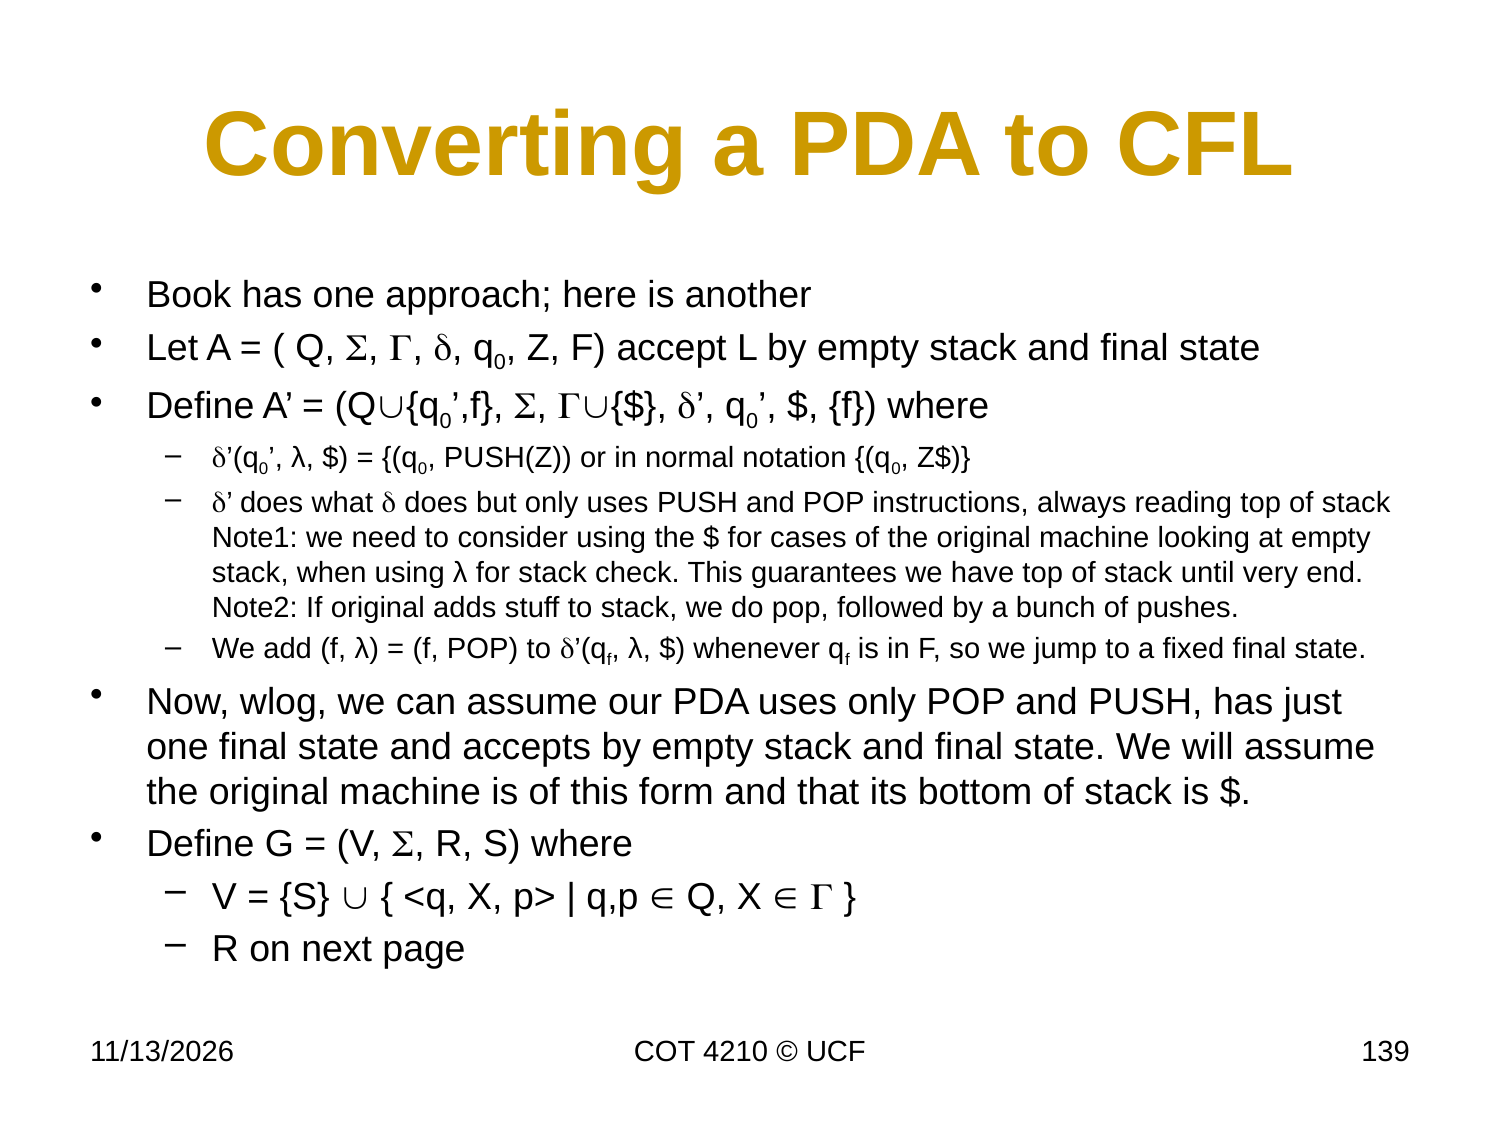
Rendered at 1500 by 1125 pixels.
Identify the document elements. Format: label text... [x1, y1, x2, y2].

list Book has one approach; here is another Let A = ( Q, , , , q0, Z, F) accept L by empty stack and final state Define A’ = (Q{q0’,f}, , {$}, ’, q0’, $, {f}) where ’(q0’, λ, $) = {(q0, PUSH(Z)) or in normal notation {(q0, Z$)} ’ does what  does but only uses PUSH and POP instructions, always reading top of stack Note1: we need to consider using the $ for cases of the original machine looking at empty stack, when using λ for stack check. This guarantees we have top of stack until very end. Note2: If original adds stuff to stack, we do pop, followed by a bunch of pushes. We add (f, λ) = (f, POP) to ’(qf, λ, $) whenever qf is in F, so we jump to a fixed final state. Now, wlog, we can assume our PDA uses only POP and PUSH, has just one final state and accepts by empty stack and final state. We will assume the original machine is of this form and that its bottom of stack is $. Define G = (V, , R, S) where V = {S}  { <q, X, p> | q,p  Q, X   } R on next page [75, 262, 1425, 1005]
footer COT 4210 © UCF [512, 1024, 988, 1103]
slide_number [74, 1024, 426, 1103]
slide_number 139 [1074, 1024, 1426, 1103]
title Converting a PDA to CFL [75, 45, 1425, 233]
